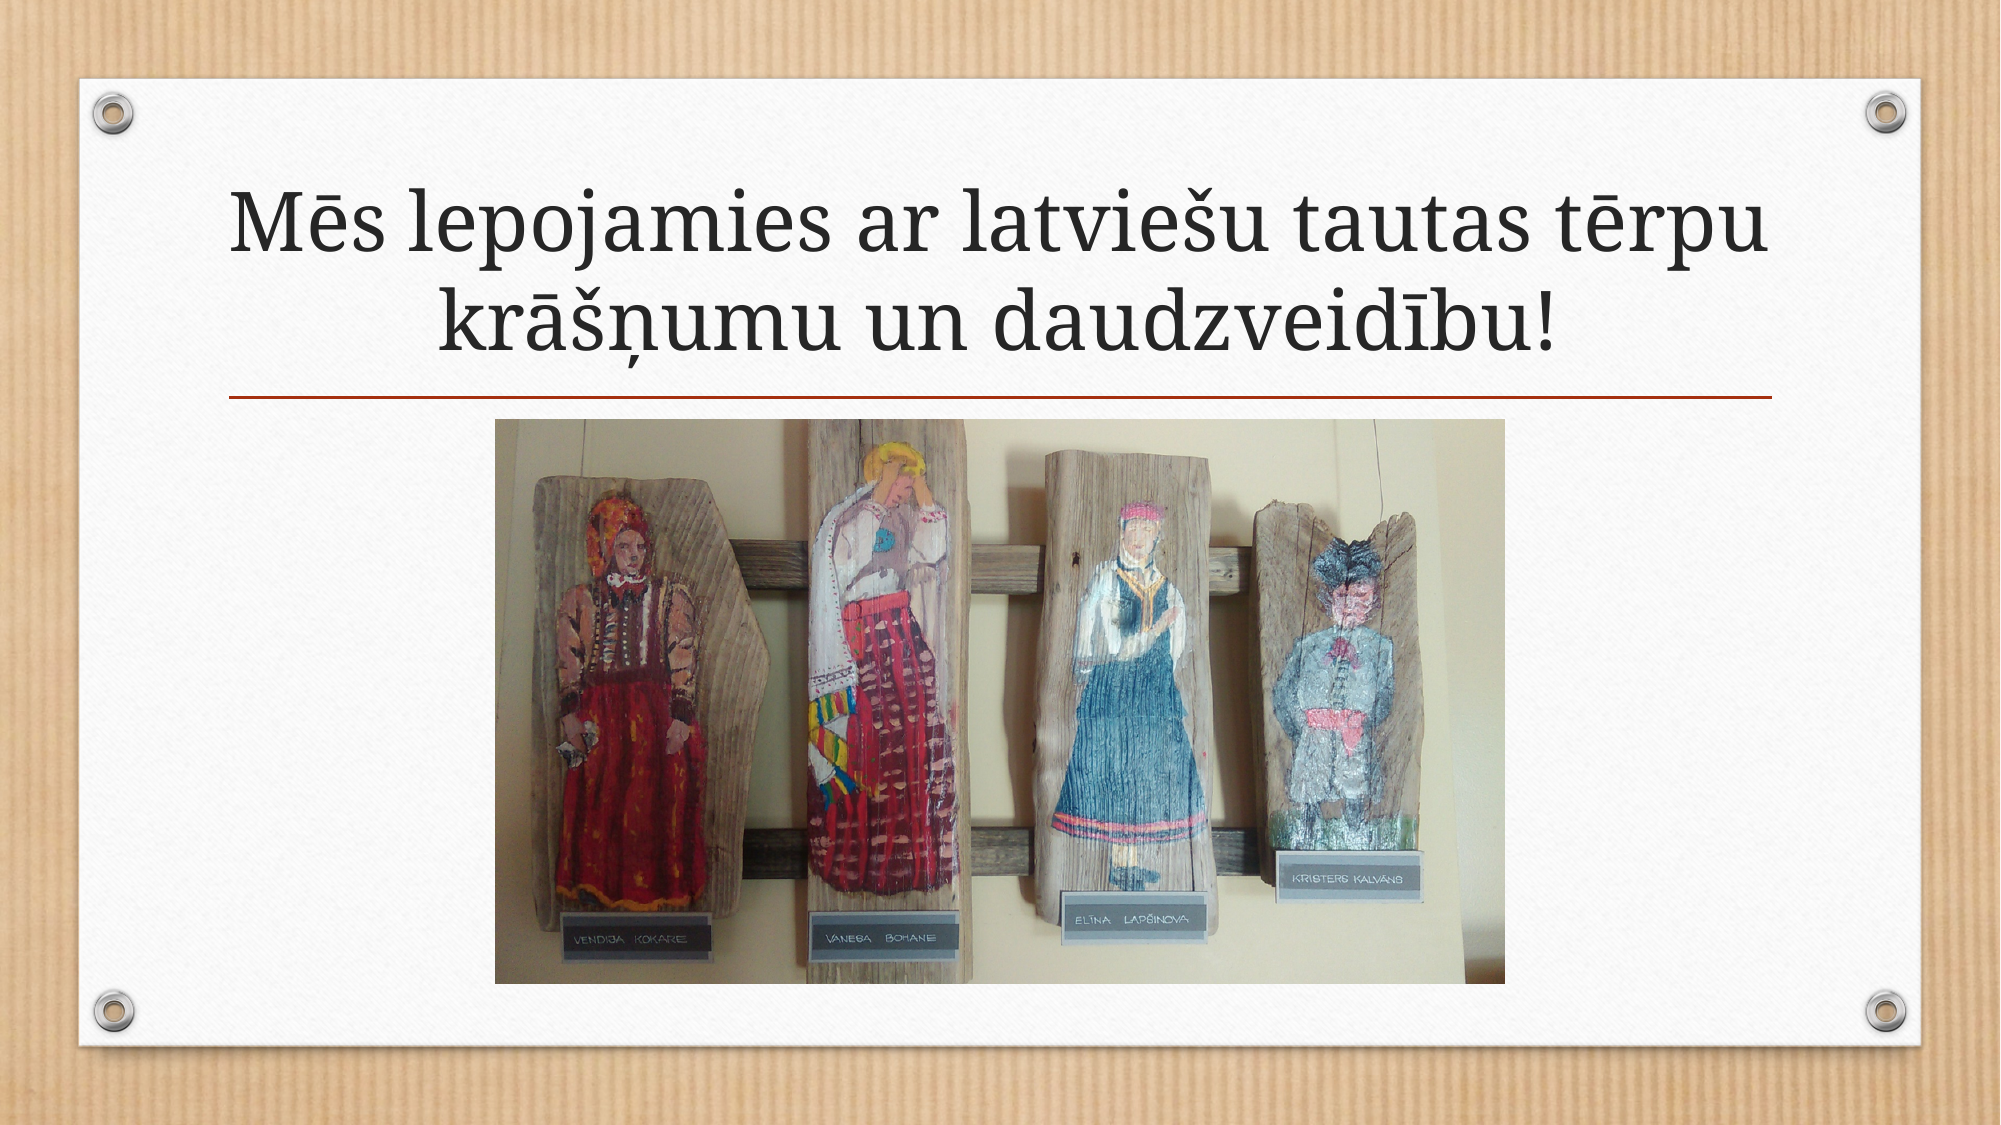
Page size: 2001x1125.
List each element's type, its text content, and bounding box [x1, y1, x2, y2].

picture [0, 0, 2001, 1125]
title Mēs lepojamies ar latviešu tautas tērpu krāšņumu un daudzveidību! [212, 161, 1788, 375]
